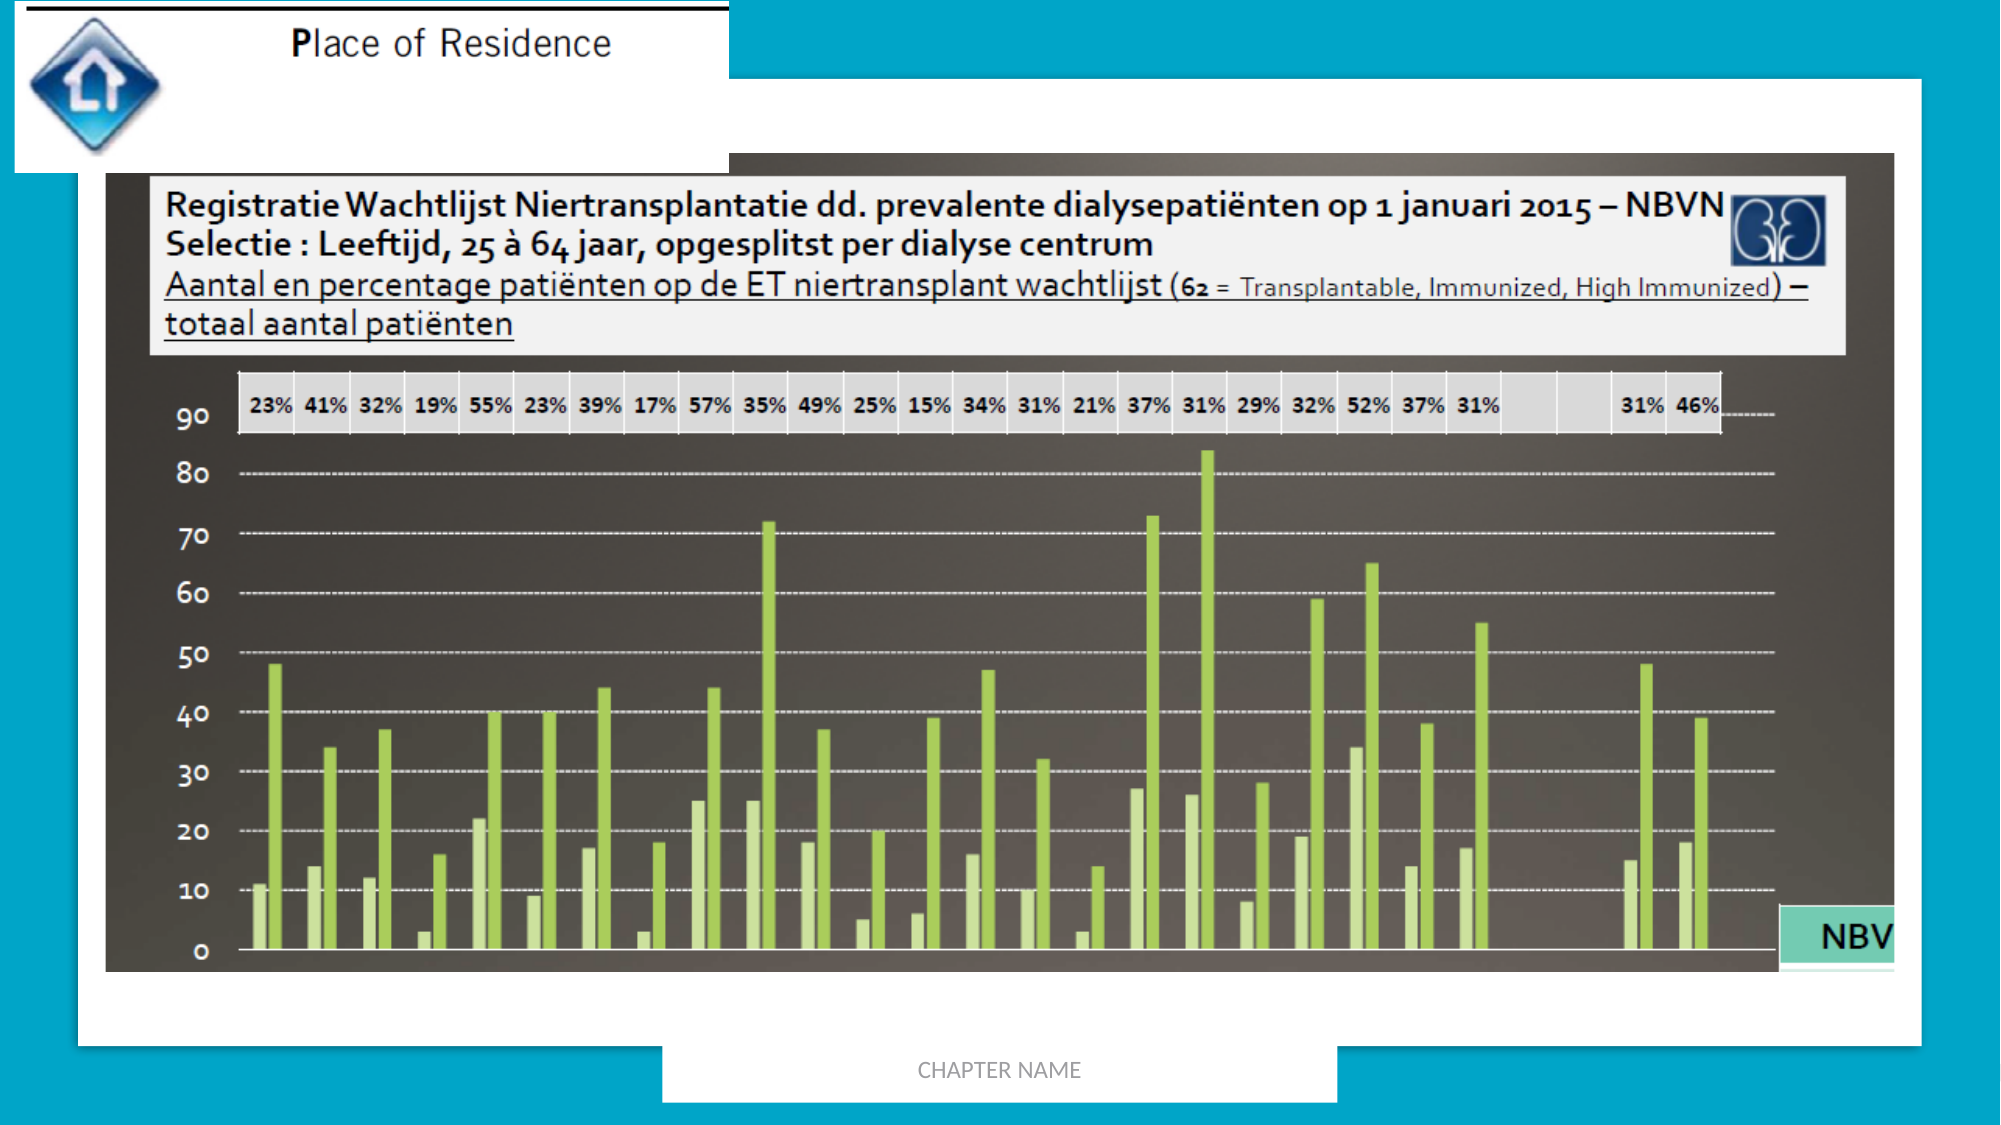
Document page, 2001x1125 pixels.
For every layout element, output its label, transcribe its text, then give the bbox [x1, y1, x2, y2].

text_box [0, 0, 2000, 1125]
text_box [77, 78, 1923, 1047]
footer CHAPTER NAME [662, 1042, 1338, 1103]
picture [14, 1, 1895, 972]
